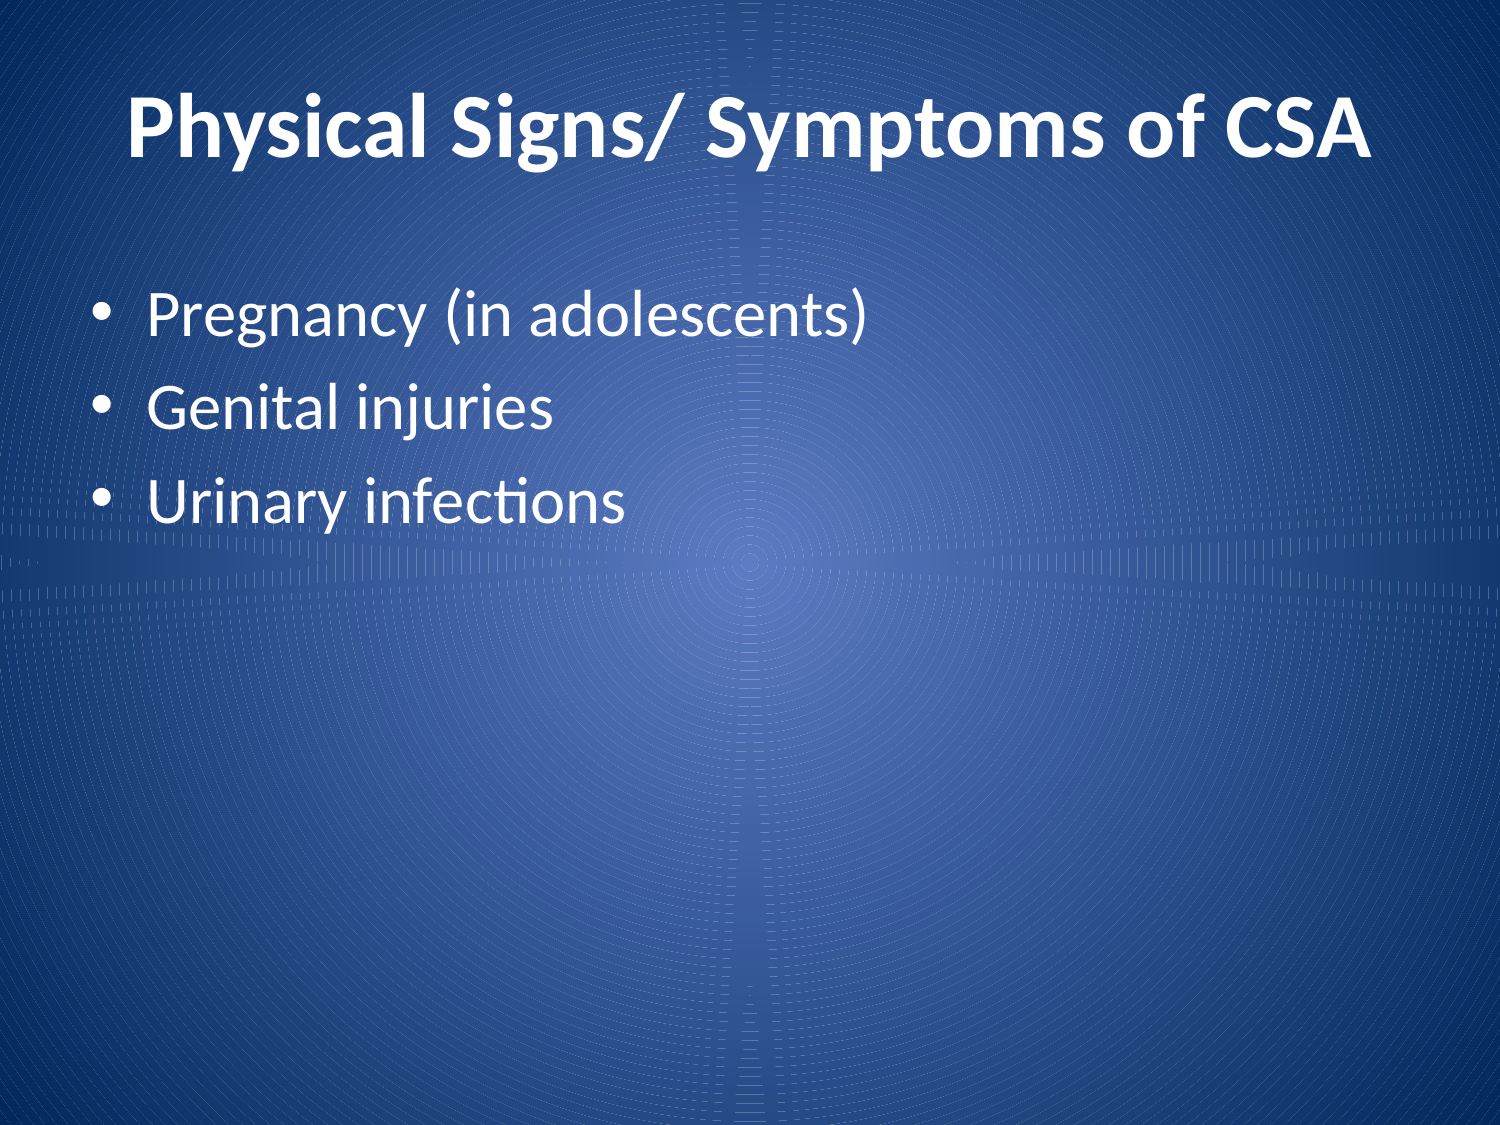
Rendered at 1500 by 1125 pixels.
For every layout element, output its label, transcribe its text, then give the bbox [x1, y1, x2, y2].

list Pregnancy (in adolescents) Genital injuries Urinary infections [75, 262, 1425, 1005]
title Physical Signs/ Symptoms of CSA [75, 45, 1425, 197]
